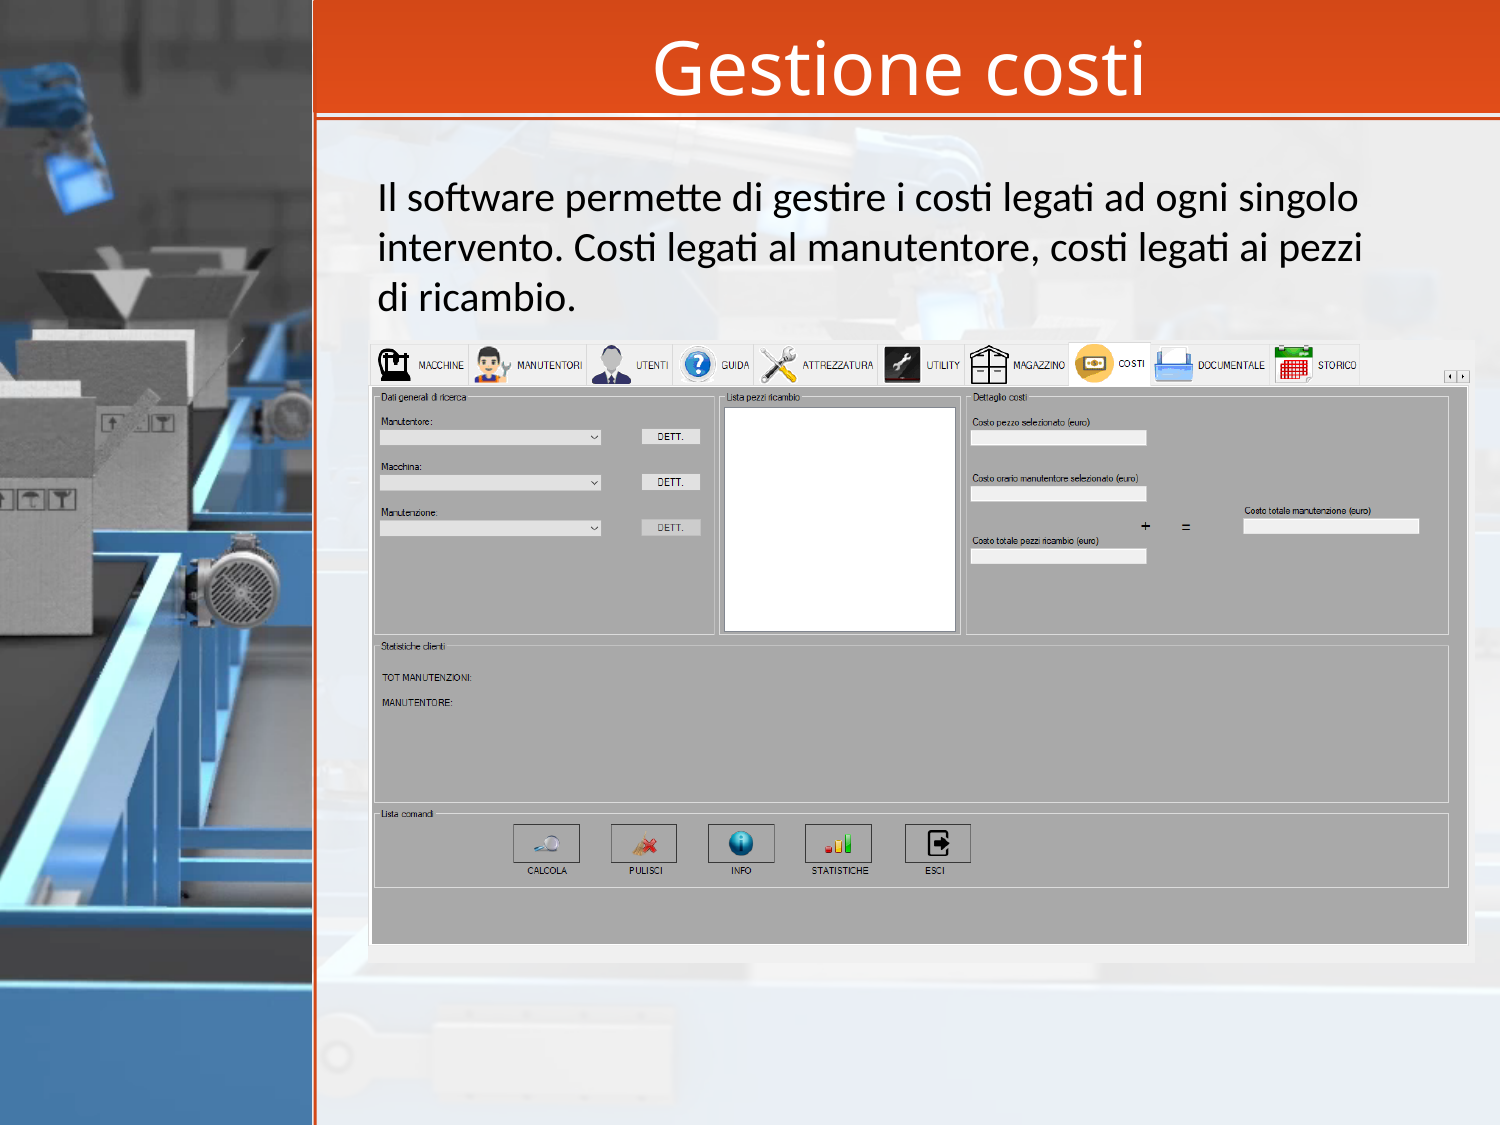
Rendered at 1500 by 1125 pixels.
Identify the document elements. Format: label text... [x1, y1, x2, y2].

picture [0, 0, 313, 1125]
title Gestione costi [300, 0, 1500, 118]
picture [317, 121, 1500, 1125]
list Il software permette di gestire i costi legati ad ogni singolo intervento. Costi legati al manutentore, costi legati ai pezzi di ricambio. [362, 162, 1400, 838]
